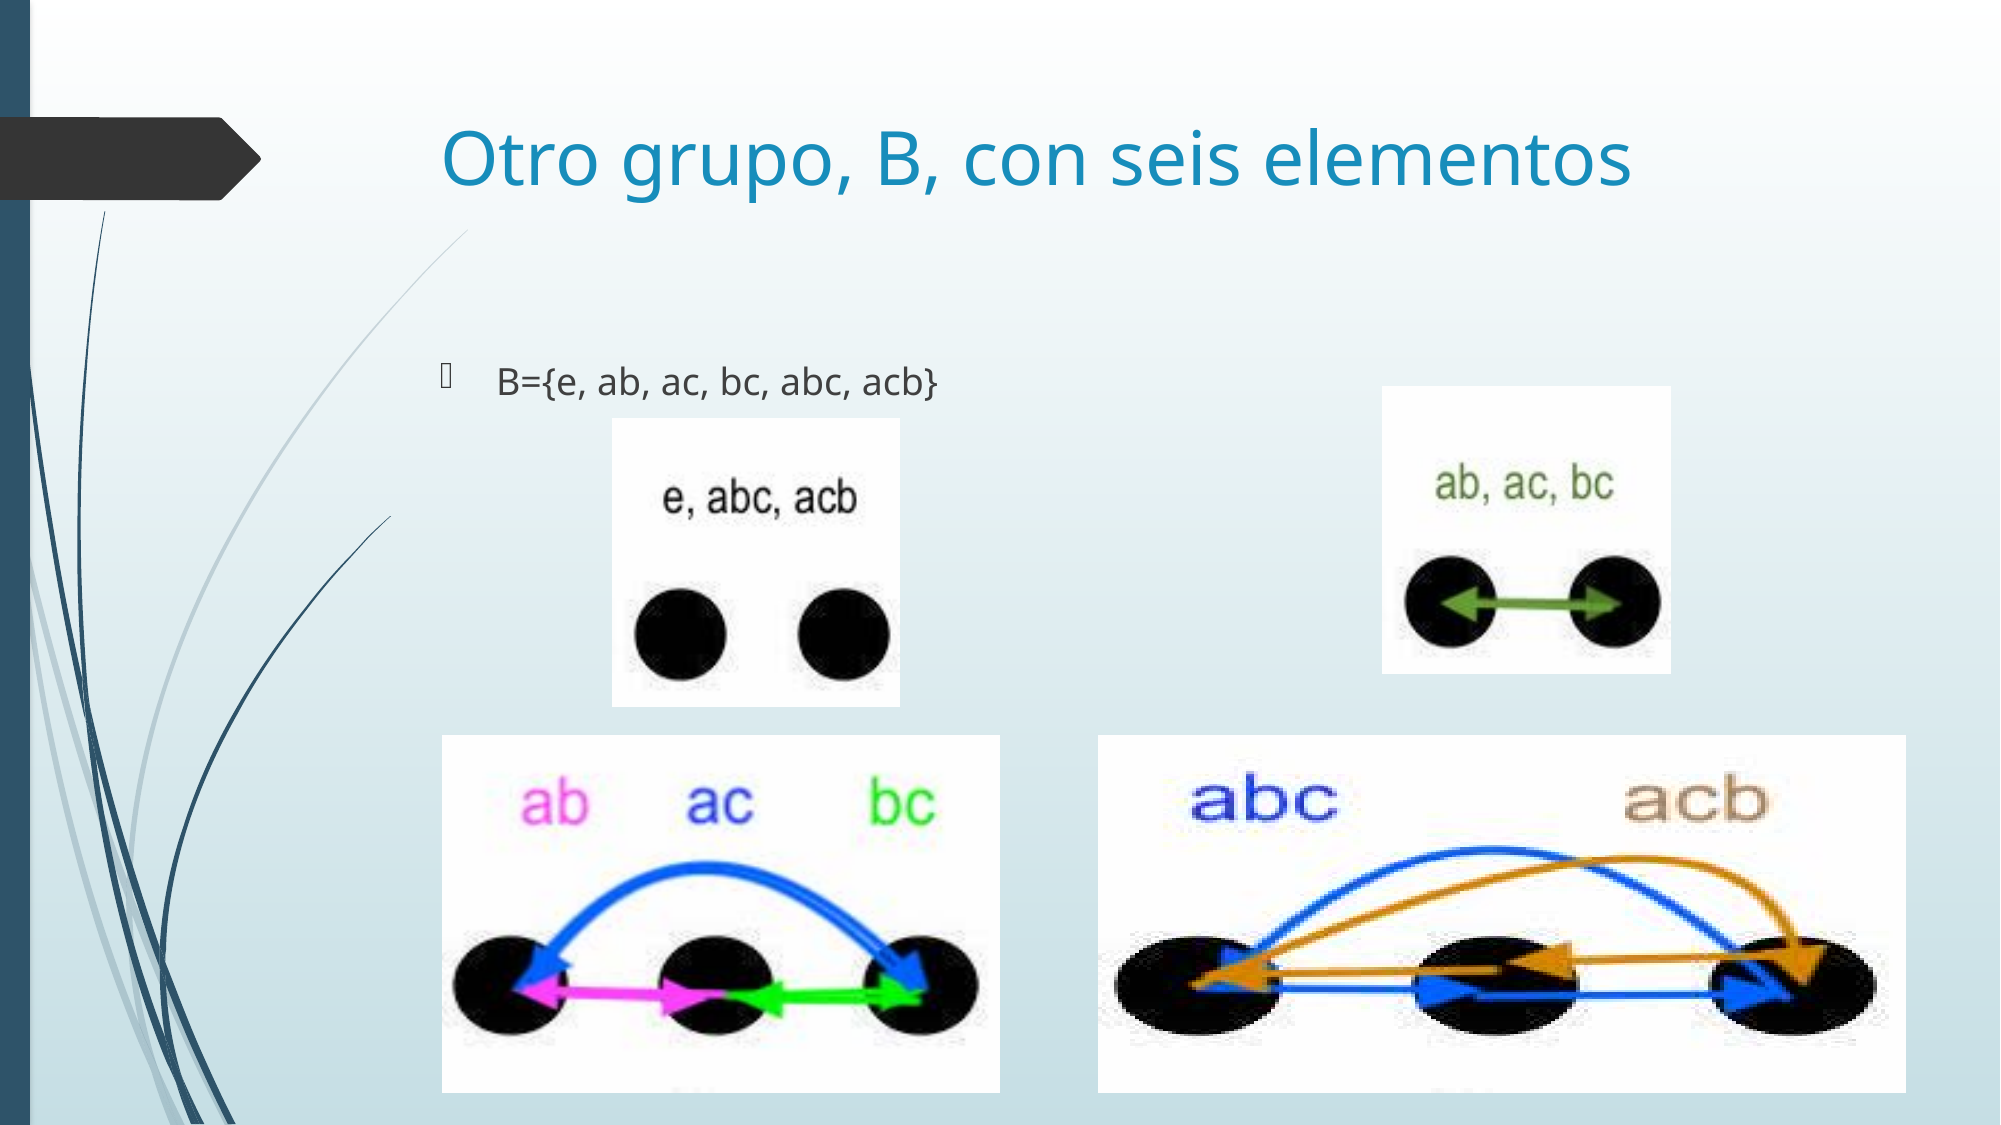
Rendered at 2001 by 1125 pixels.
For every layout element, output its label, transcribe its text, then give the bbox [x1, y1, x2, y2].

picture [1098, 735, 1906, 1094]
picture [611, 418, 901, 707]
picture [1382, 385, 1671, 675]
picture [442, 735, 1001, 1094]
title Otro grupo, B, con seis elementos [425, 102, 1888, 313]
list B={e, ab, ac, bc, abc, acb} [424, 350, 1888, 970]
